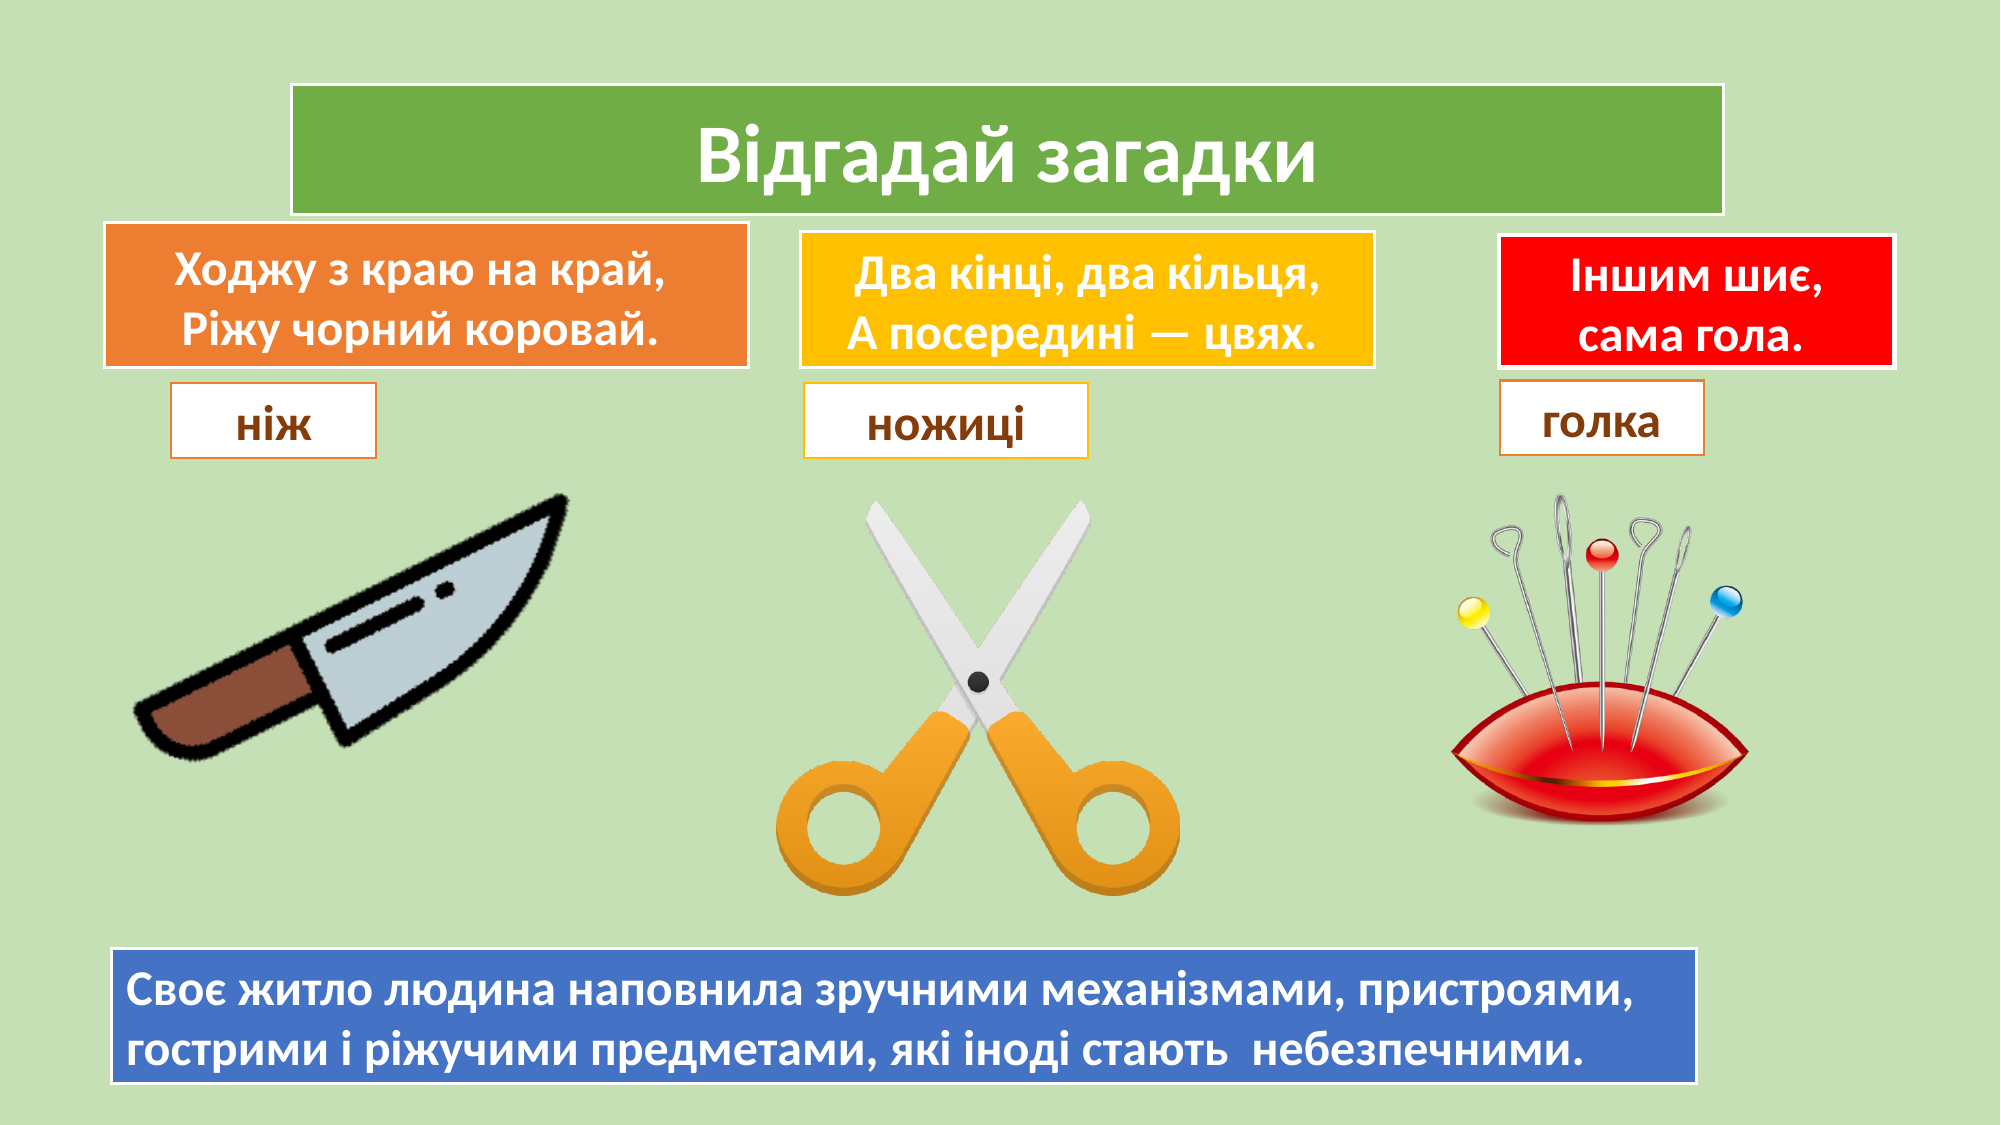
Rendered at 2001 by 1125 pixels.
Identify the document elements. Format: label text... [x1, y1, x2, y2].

text_box ножиці [803, 382, 1089, 459]
picture [1394, 431, 1840, 878]
text_box Іншим шиє, сама гола. [1498, 234, 1896, 369]
picture [111, 432, 583, 854]
text_box ніж [170, 382, 377, 432]
text_box Відгадай загадки [290, 83, 1725, 216]
text_box голка [1499, 379, 1705, 431]
picture [776, 496, 1180, 900]
text_box Ходжу з краю на край, Ріжу чорний коровай. [103, 221, 750, 369]
text_box Два кінці, два кільця, А посередині — цвях. [799, 230, 1376, 369]
text_box Своє житло лю­дина наповнила зручними механізмами, пристроями, го­стрими і ріжучими предметами, які іноді стають небезпечними. [110, 947, 1698, 1085]
